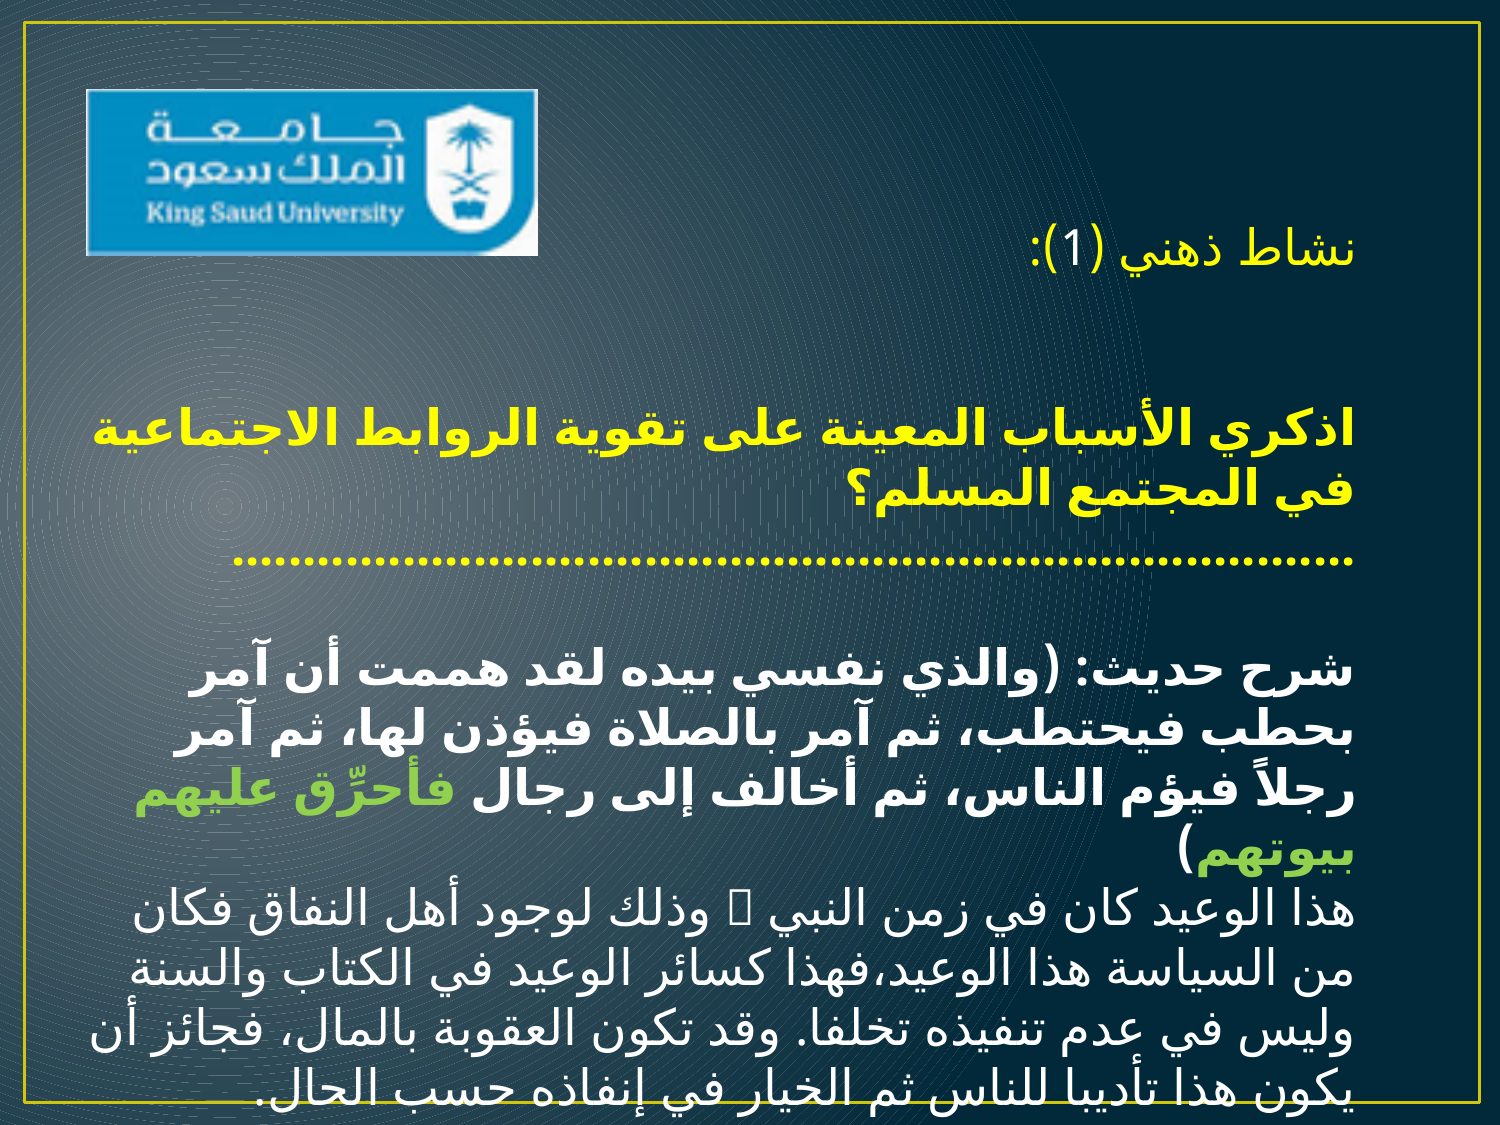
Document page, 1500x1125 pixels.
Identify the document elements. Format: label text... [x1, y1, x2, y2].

picture [85, 89, 538, 256]
text_box نشاط ذهني (1): اذكري الأسباب المعينة على تقوية الروابط الاجتماعية في المجتمع المسلم؟ ............................................................................... شرح حديث: (والذي نفسي بيده لقد هممت أن آمر بحطب فيحتطب، ثم آمر بالصلاة فيؤذن لها، ثم آمر رجلاً فيؤم الناس، ثم أخالف إلى رجال فأحرِّق عليهم بيوتهم) هذا الوعيد كان في زمن النبي  وذلك لوجود أهل النفاق فكان من السياسة هذا الوعيد،فهذا كسائر الوعيد في الكتاب والسنة وليس في عدم تنفيذه تخلفا. وقد تكون العقوبة بالمال، فجائز أن يكون هذا تأديبا للناس ثم الخيار في إنفاذه حسب الحال. [70, 208, 1372, 1125]
